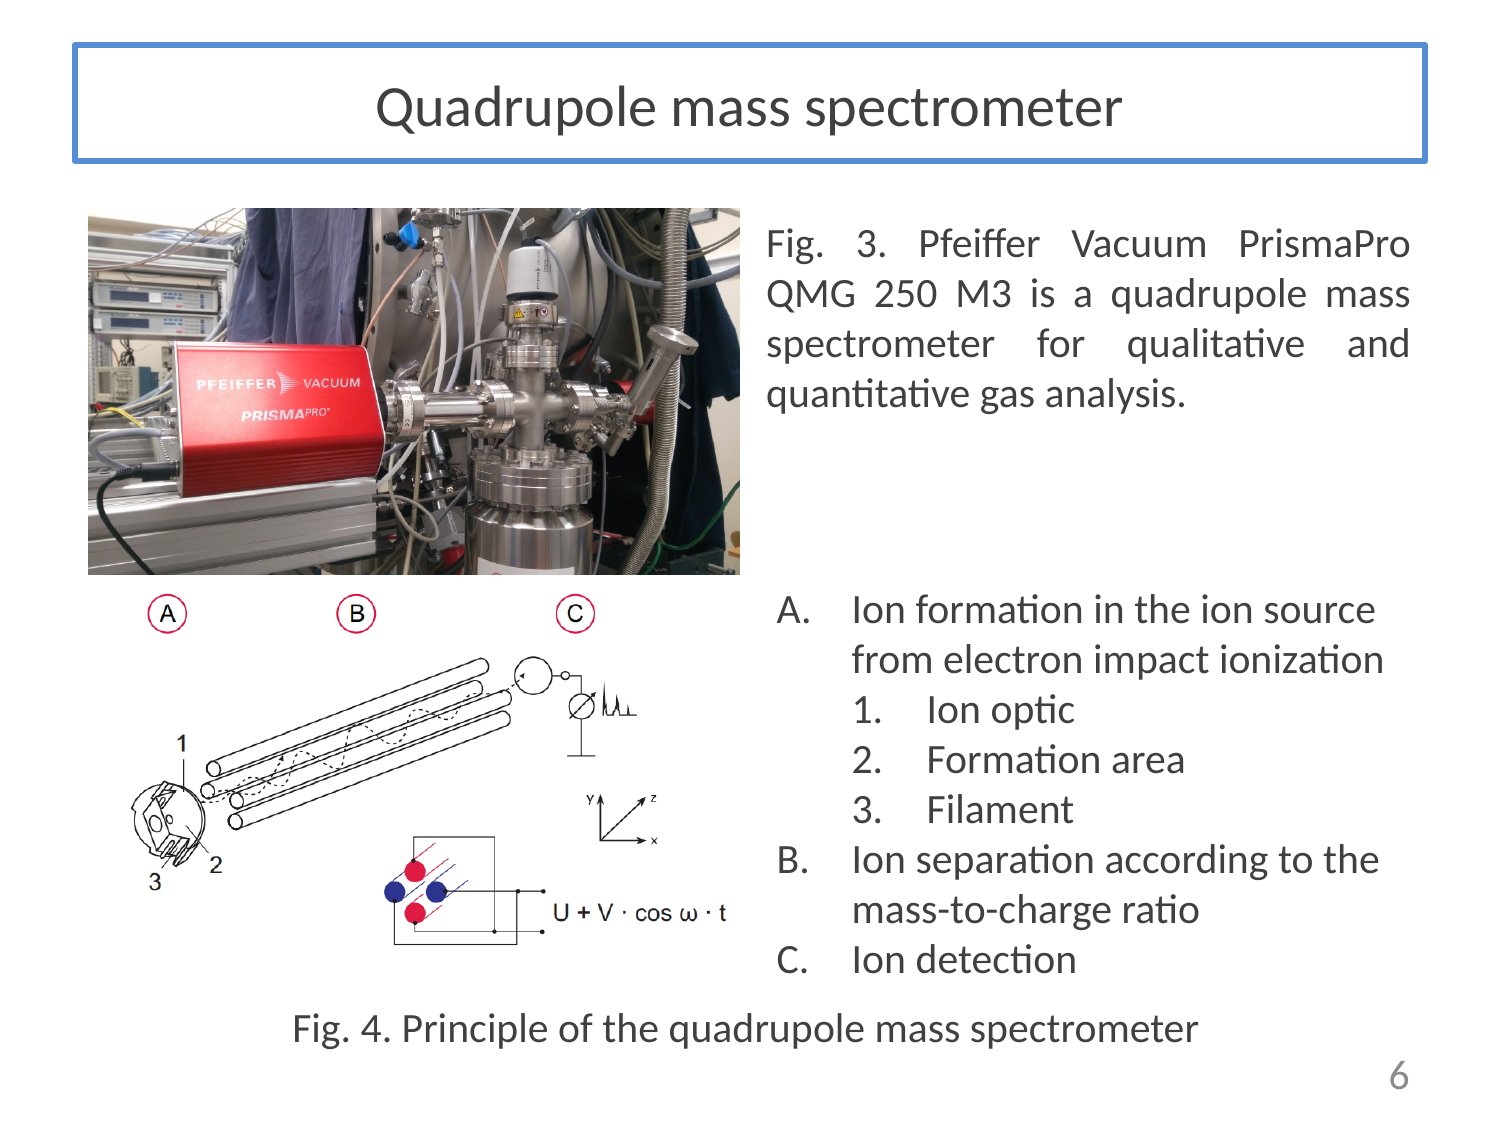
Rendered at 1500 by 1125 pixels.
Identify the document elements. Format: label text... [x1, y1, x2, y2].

text_box Fig. 4. Principle of the quadrupole mass spectrometer [277, 993, 1215, 1059]
text_box Ion formation in the ion source from electron impact ionization Ion optic Formation area Filament Ion separation according to the mass-to-charge ratio Ion detection [761, 574, 1436, 990]
title Quadrupole mass spectrometer [75, 45, 1425, 161]
picture [88, 207, 740, 575]
slide_number 6 [1074, 1042, 1425, 1103]
list Fig. 3. Pfeiffer Vacuum PrismaPro QMG 250 M3 is a quadrupole mass spectrometer for qualitative and quantitative gas analysis. [751, 208, 1427, 575]
picture [116, 585, 739, 953]
